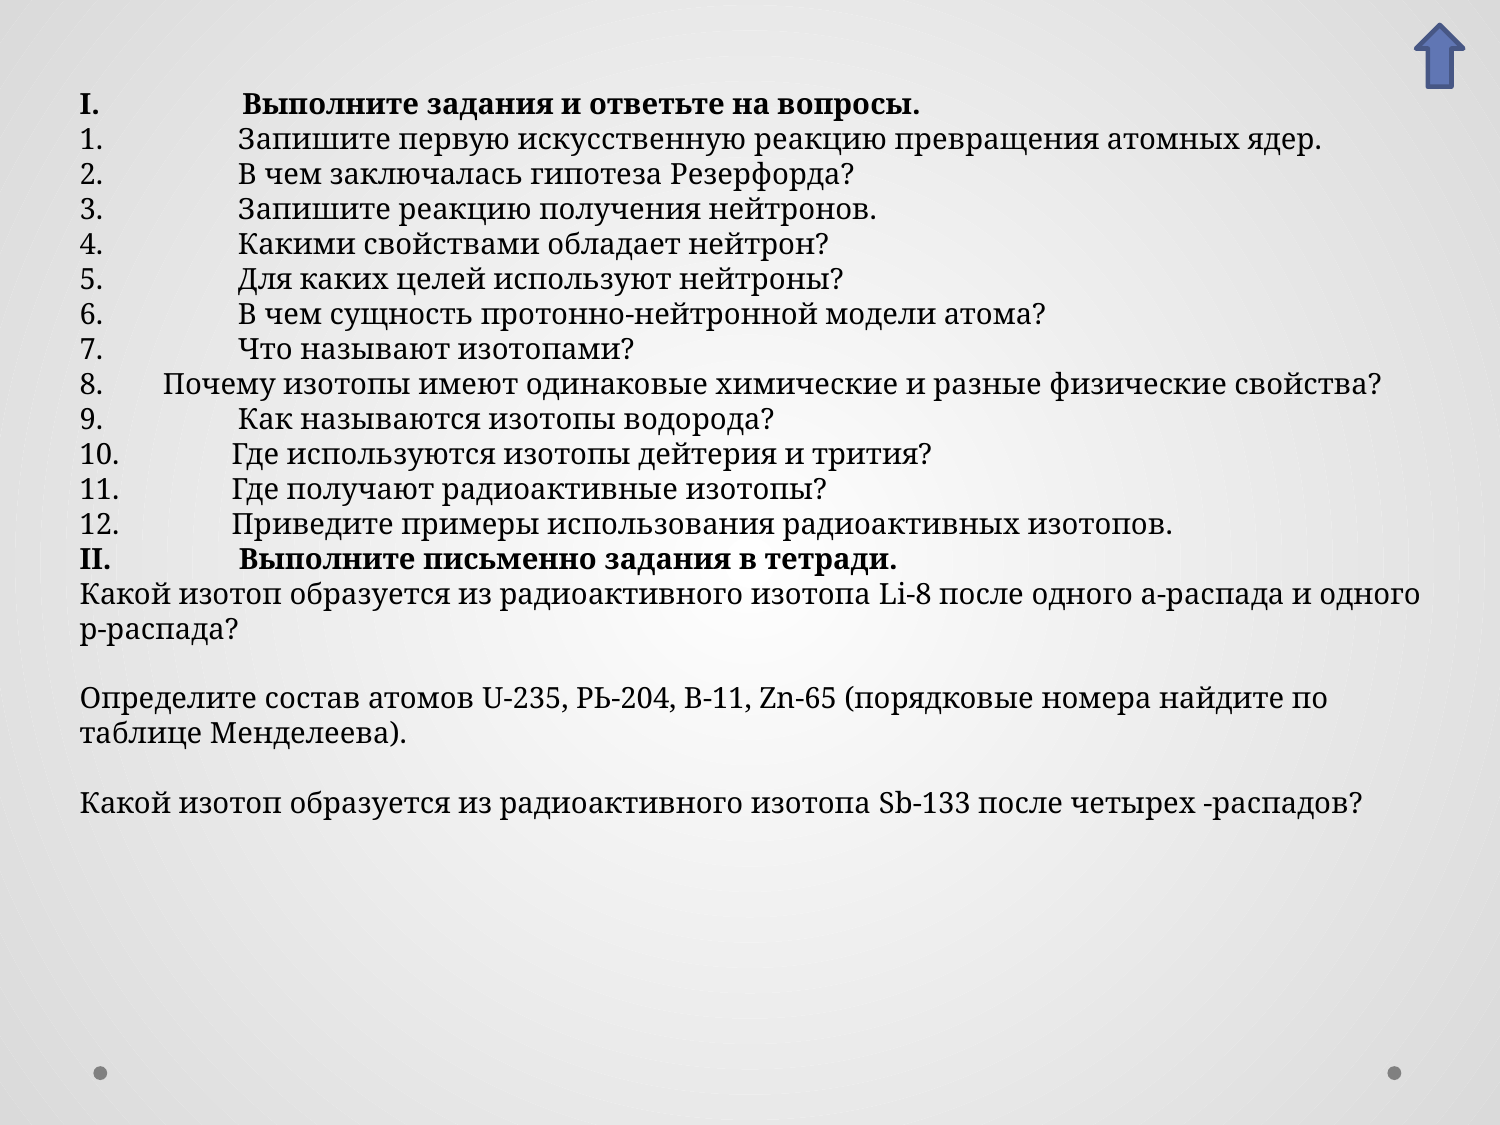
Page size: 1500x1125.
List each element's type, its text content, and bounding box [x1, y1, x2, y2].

text_box [1413, 22, 1466, 89]
text_box I. Выполните задания и ответьте на вопросы. 1. Запишите первую искусственную реакцию превращения атомных ядер. 2. В чем заключалась гипотеза Резерфорда? 3. Запишите реакцию получения нейтронов. 4. Какими свойствами обладает нейтрон? 5. Для каких целей используют нейтроны? 6. В чем сущность протонно-нейтронной модели атома? 7. Что называют изотопами? 8. Почему изотопы имеют одинаковые химические и разные физические свойства? 9. Как называются изотопы водорода? 10. Где используются изотопы дейтерия и трития? 11. Где получают радиоактивные изотопы? 12. Приведите примеры использования радиоактивных изотопов. II. Выполните письменно задания в тетради. Какой изотоп образуется из радиоактивного изотопа Li-8 после од­ного а-распада и одного р-распада? Определите состав атомов U-235, РЬ-204, В-11, Zn-65 (порядковые номера найдите по таблице Менделеева). Какой изотоп образуется из радиоактивного изотопа Sb-133 после четырех -распадов? [64, 78, 1447, 918]
